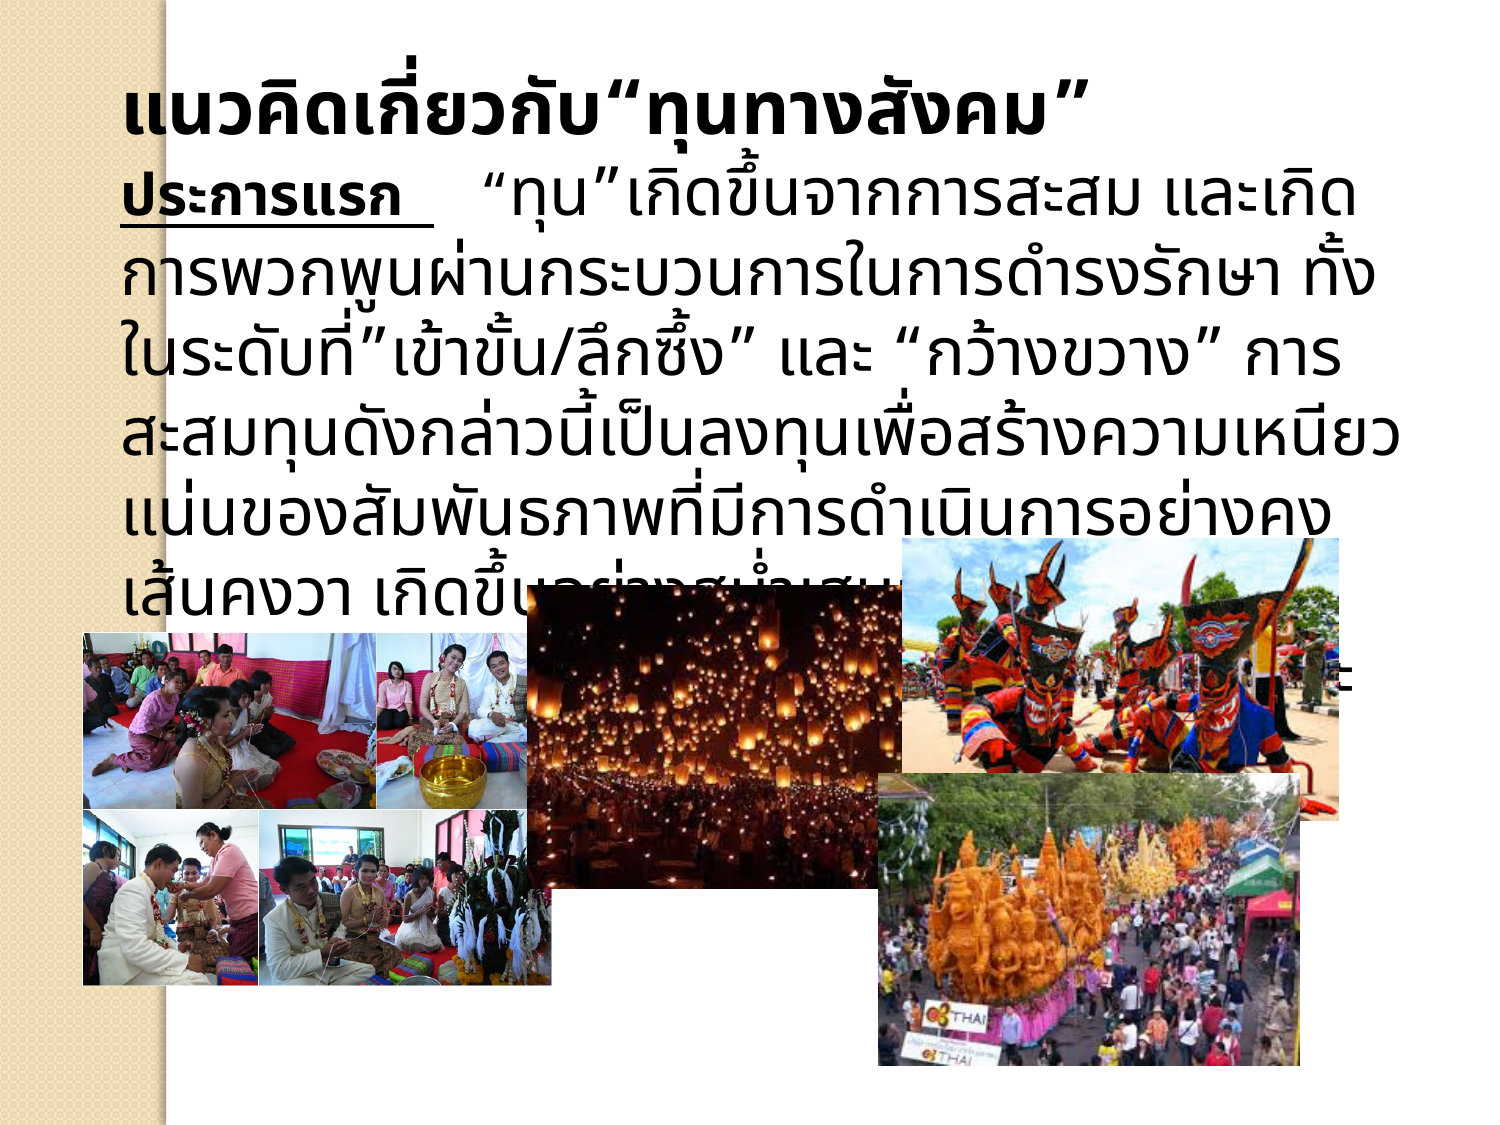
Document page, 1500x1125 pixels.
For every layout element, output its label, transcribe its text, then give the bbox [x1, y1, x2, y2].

picture [81, 538, 1339, 1066]
text_box แนวคิดเกี่ยวกับ“ทุนทางสังคม” ประการแรก “ทุน”เกิดขึ้นจากการสะสม และเกิดการพวกพูนผ่านกระบวนการในการดำรงรักษา ทั้งในระดับที่”เข้าขั้น/ลึกซึ้ง” และ “กว้างขวาง” การสะสมทุนดังกล่าวนี้เป็นลงทุนเพื่อสร้างความเหนียวแน่นของสัมพันธภาพที่มีการดำเนินการอย่างคงเส้นคงวา เกิดขึ้นอย่างสม่ำเสมอ โดยอาจใช้กิจกรรมต่างๆเข้ามาเป็นเครื่องมือในสร้างทุนและทำให้เกิดการสะสม [105, 51, 1442, 797]
